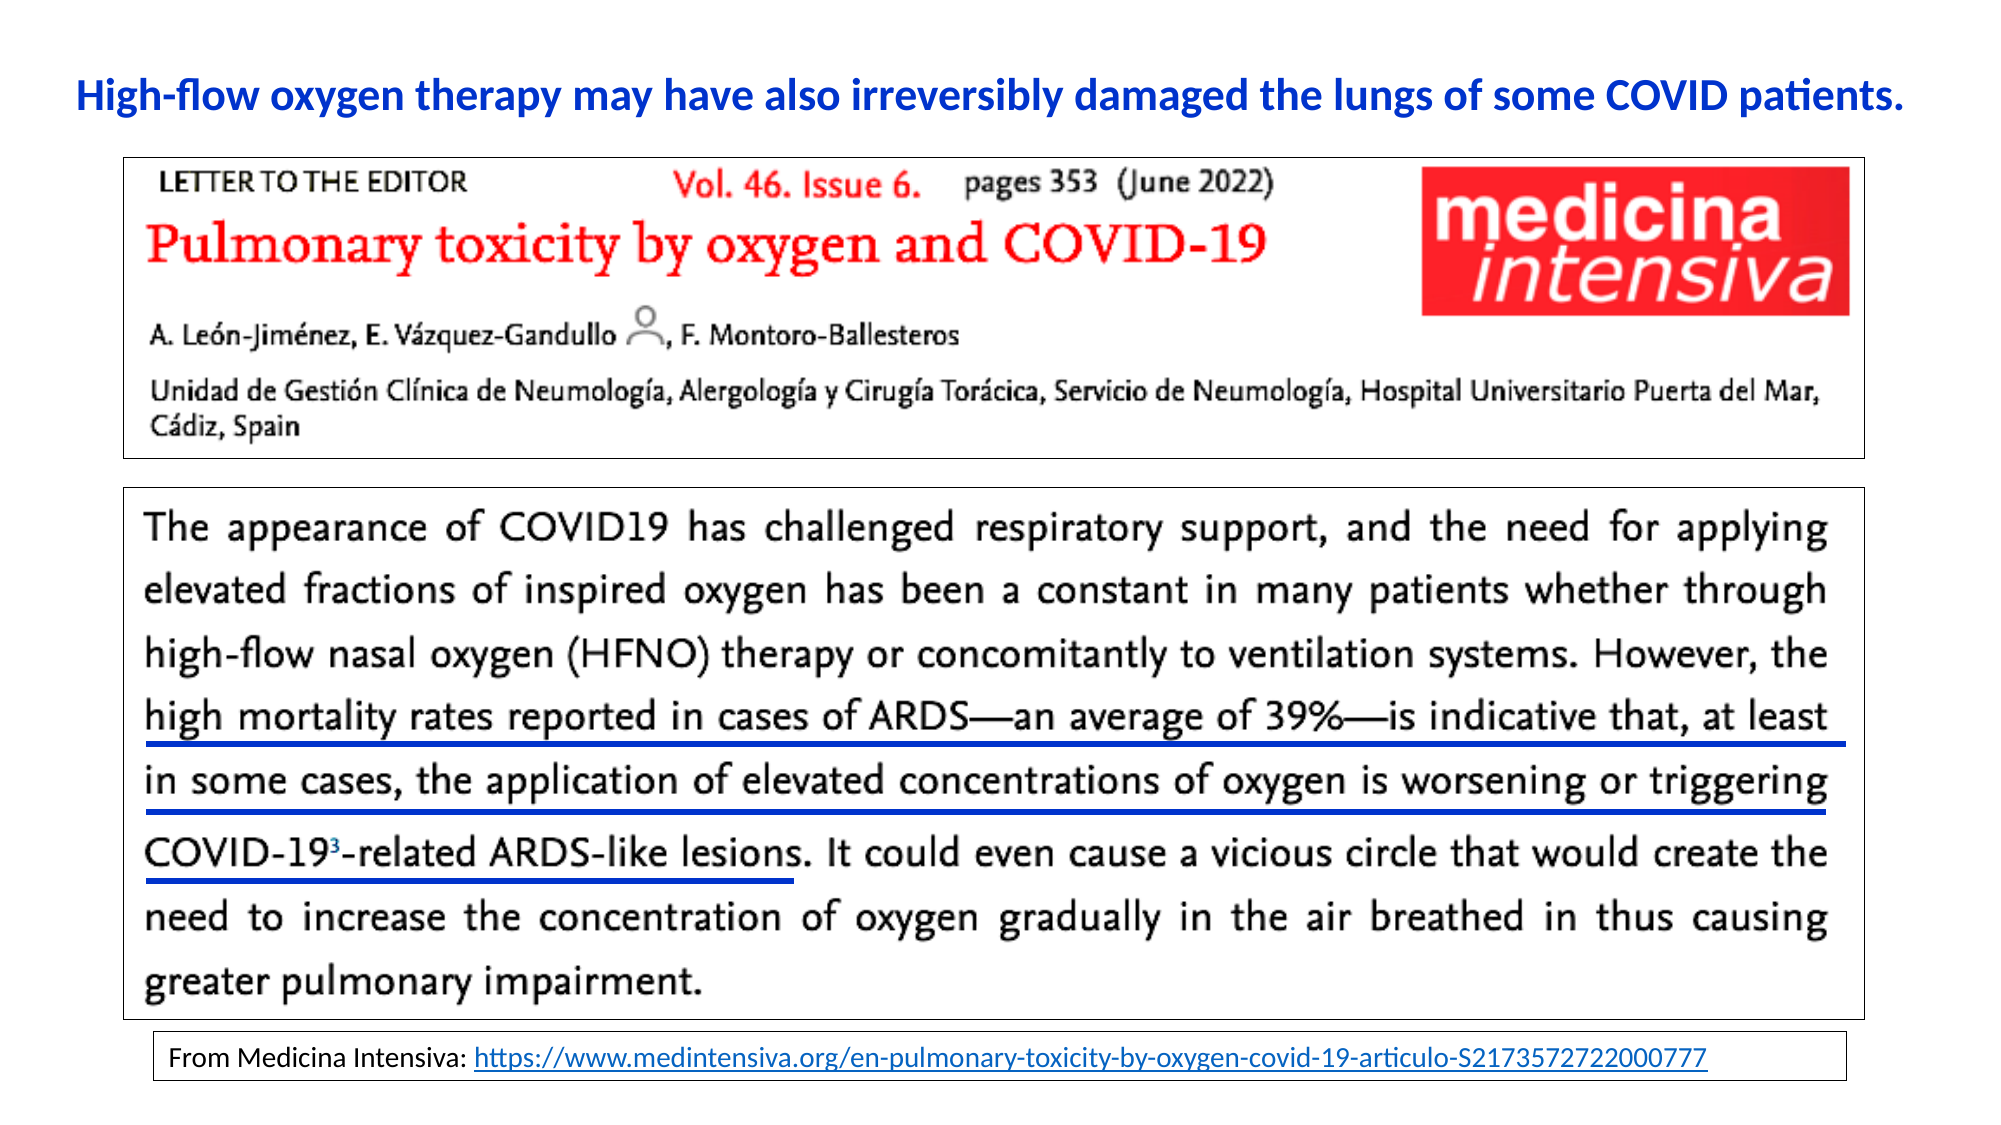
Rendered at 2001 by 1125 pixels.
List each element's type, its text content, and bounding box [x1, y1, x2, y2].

text_box From Medicina Intensiva: https://www.medintensiva.org/en-pulmonary-toxicity-by-oxygen-covid-19-articulo-S2173572722000777 [153, 1031, 1847, 1081]
picture [123, 487, 1865, 1020]
text_box High-flow oxygen therapy may have also irreversibly damaged the lungs of some COVID patients. [61, 57, 1939, 128]
picture [123, 157, 1865, 459]
